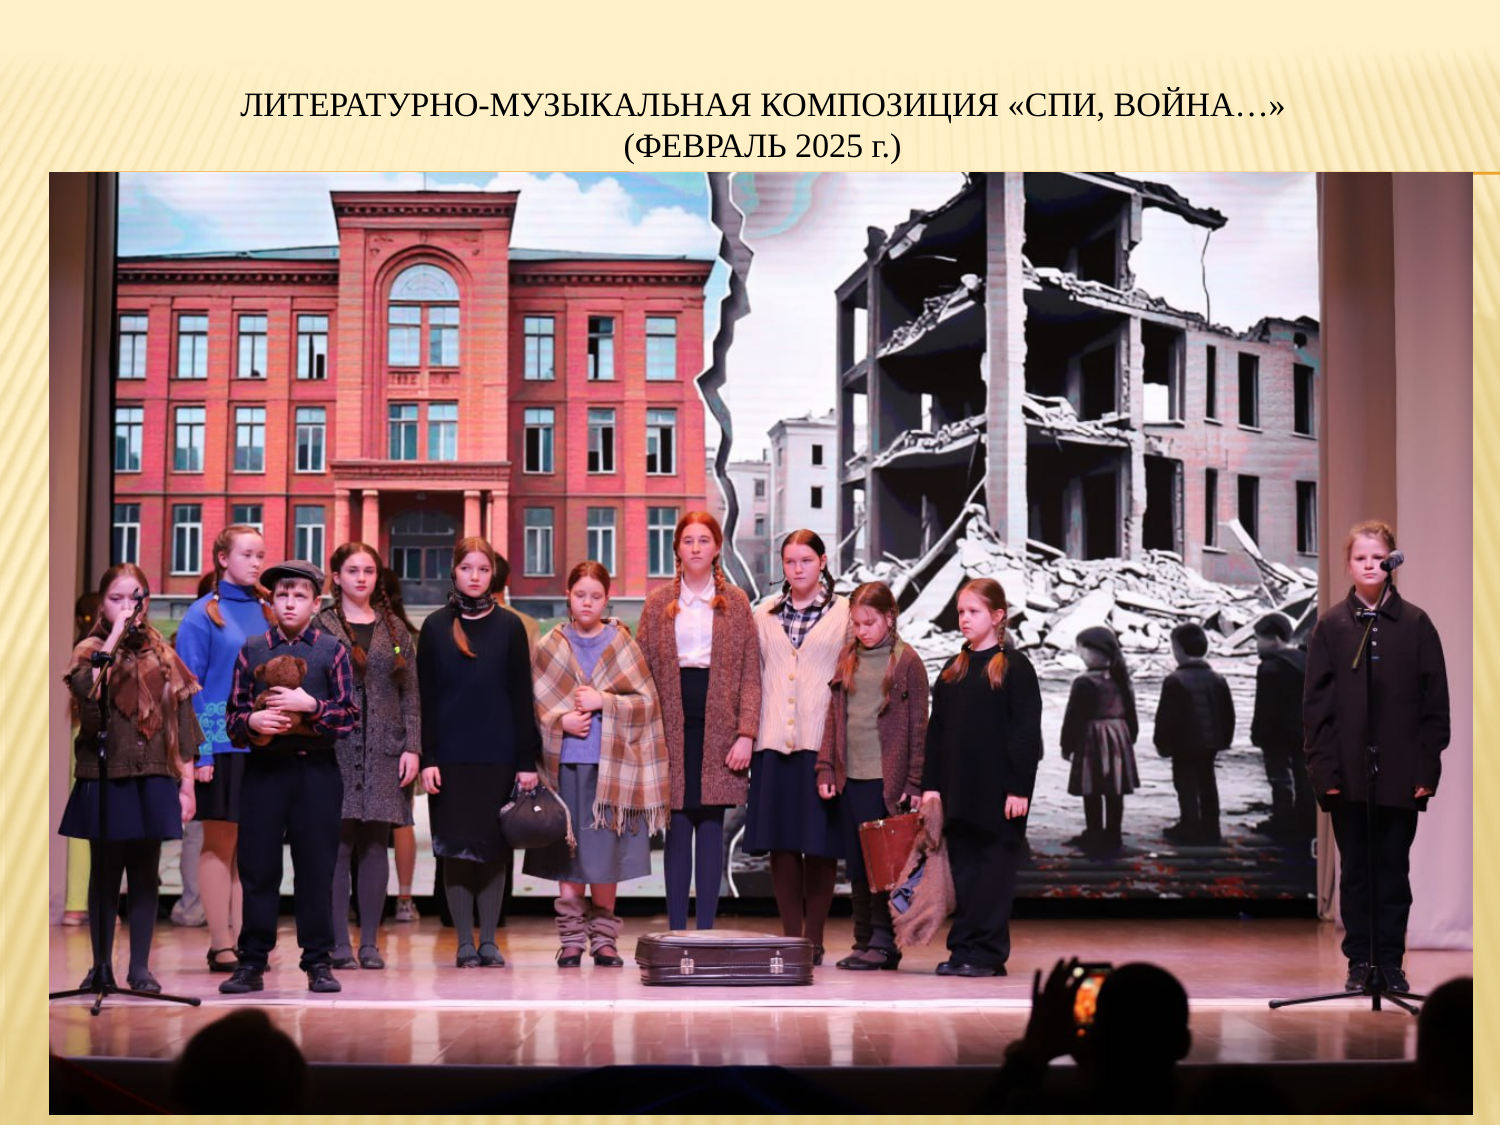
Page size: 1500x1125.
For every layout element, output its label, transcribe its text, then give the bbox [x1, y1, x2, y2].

title ЛИТЕРАТУРНО-МУЗЫКАЛЬНАЯ КОМПОЗИЦИЯ «СПИ, ВОЙНА…» (ФЕВРАЛЬ 2025 г.) [50, 75, 1475, 176]
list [49, 172, 1473, 1116]
